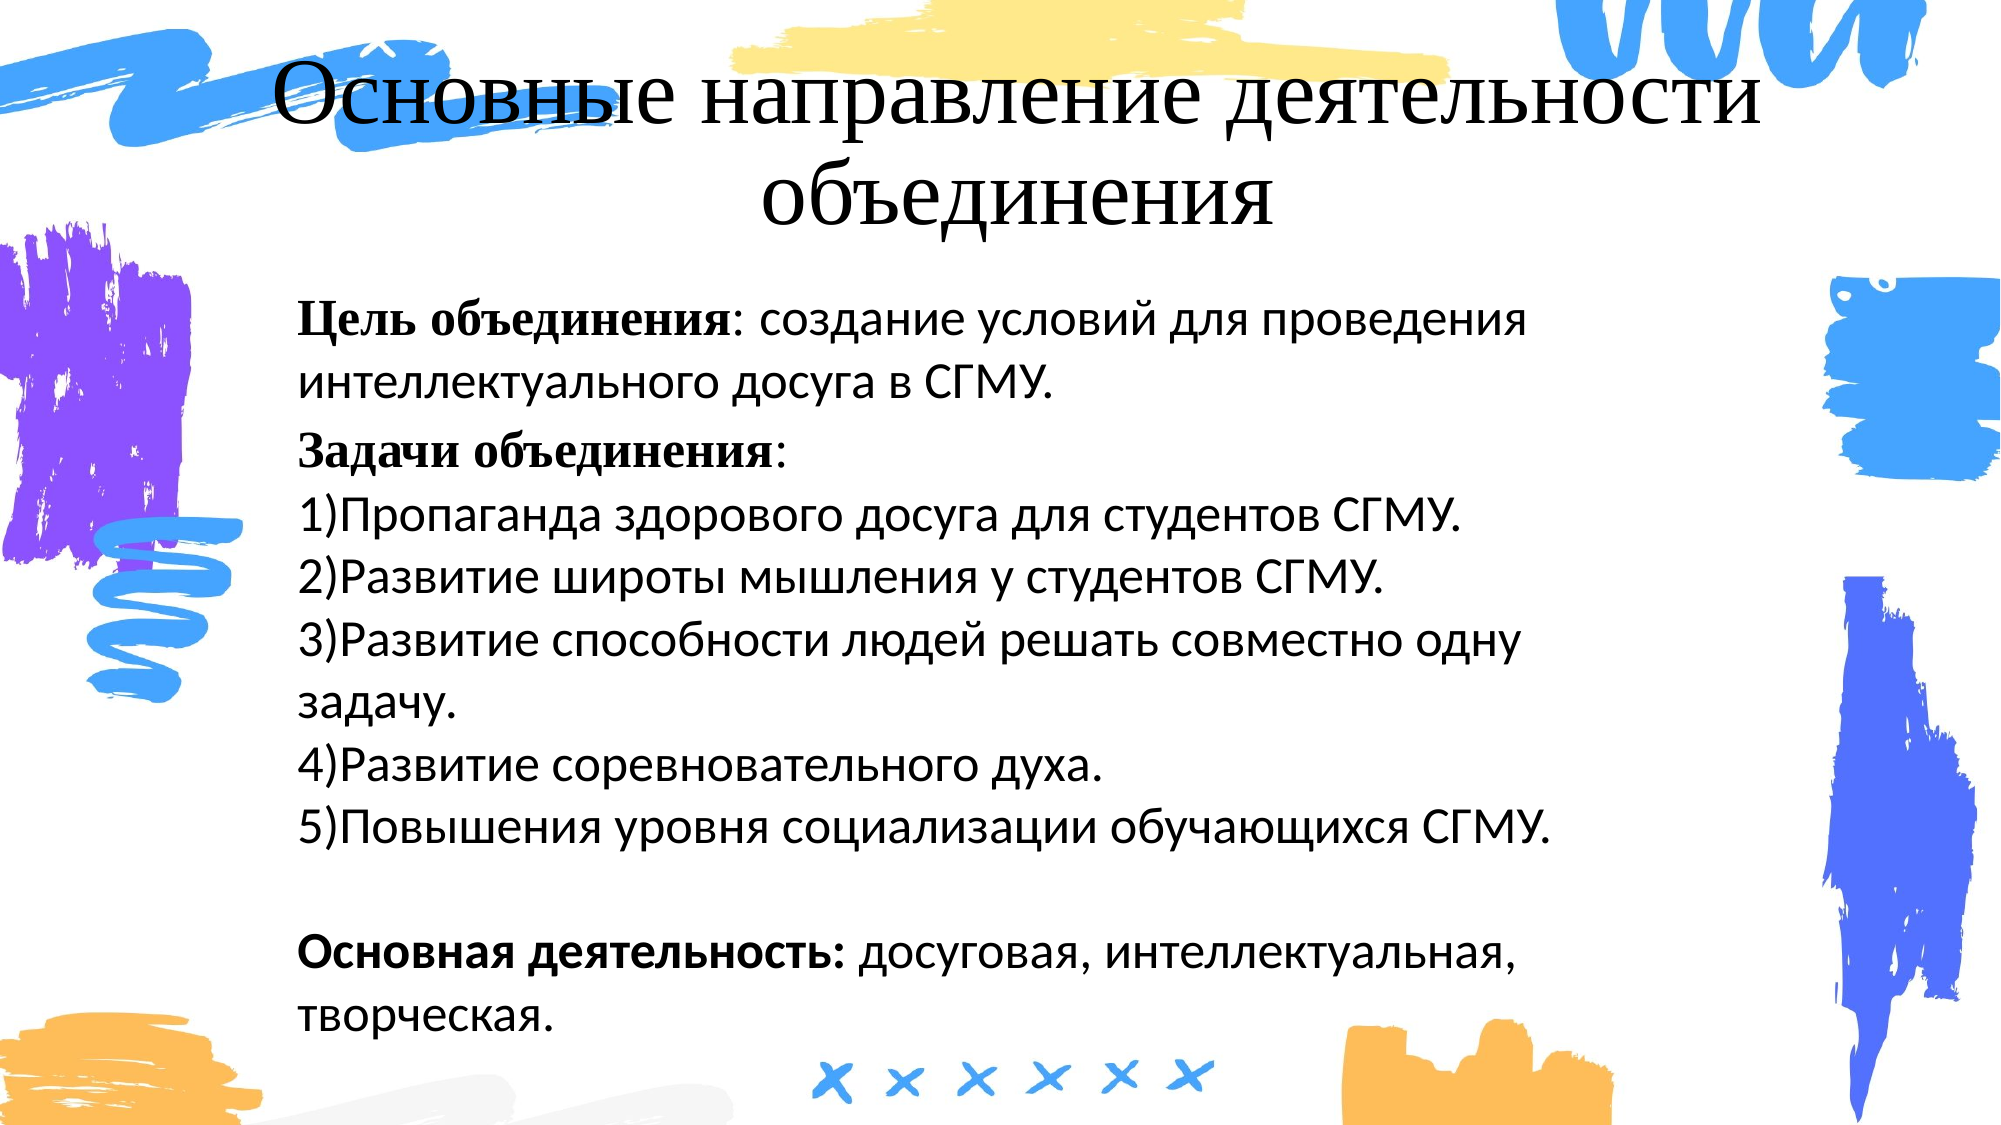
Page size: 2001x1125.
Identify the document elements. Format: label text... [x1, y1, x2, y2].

title Основные направление деятельности объединения [155, 35, 1880, 253]
text_box Цель объединения: создание условий для проведения интеллектуального досуга в СГМУ. Задачи объединения: 1)Пропаганда здорового досуга для студентов СГМУ. 2)Развитие широты мышления у студентов СГМУ. 3)Развитие способности людей решать совместно одну задачу. 4)Развитие соревновательного духа. 5)Повышения уровня социализации обучающихся СГМУ. Основная деятельность: досуговая, интеллектуальная, творческая. [282, 269, 1657, 1049]
picture [0, 0, 2001, 1125]
